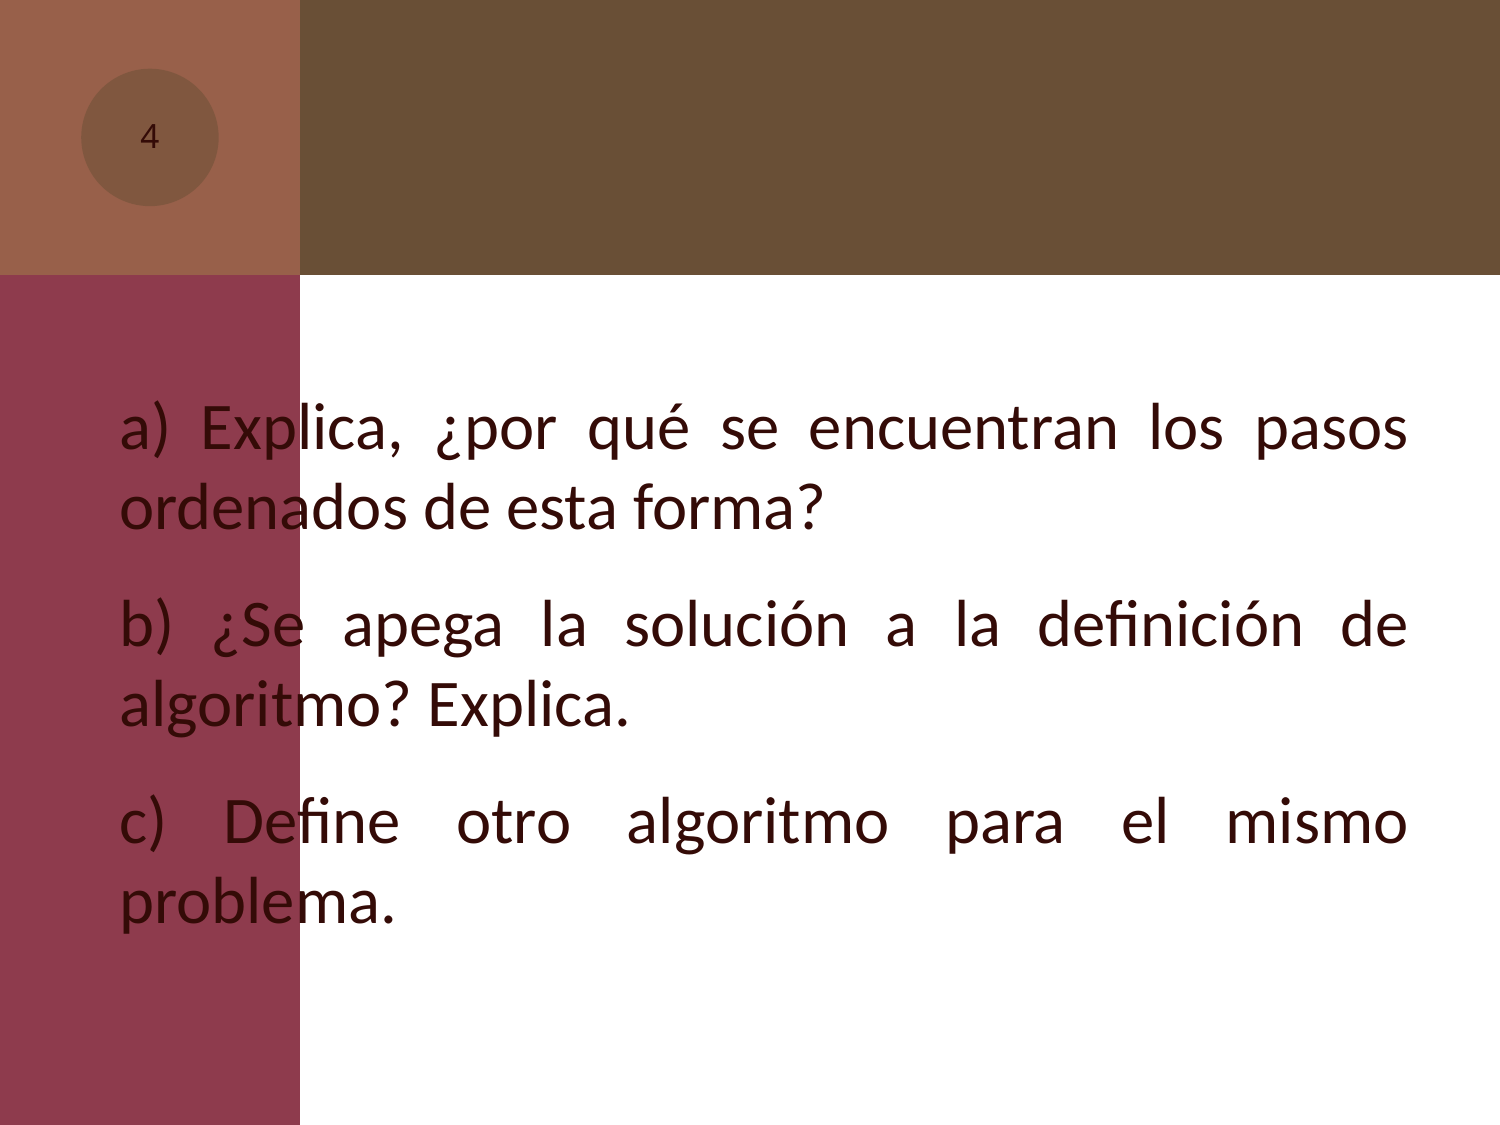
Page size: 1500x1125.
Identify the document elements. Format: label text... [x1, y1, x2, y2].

slide_number 4 [87, 87, 213, 188]
list a) Explica, ¿por qué se encuentran los pasos ordenados de esta forma? b) ¿Se apega la solución a la definición de algoritmo? Explica. c) Define otro algoritmo para el mismo problema. [29, 375, 1425, 1005]
